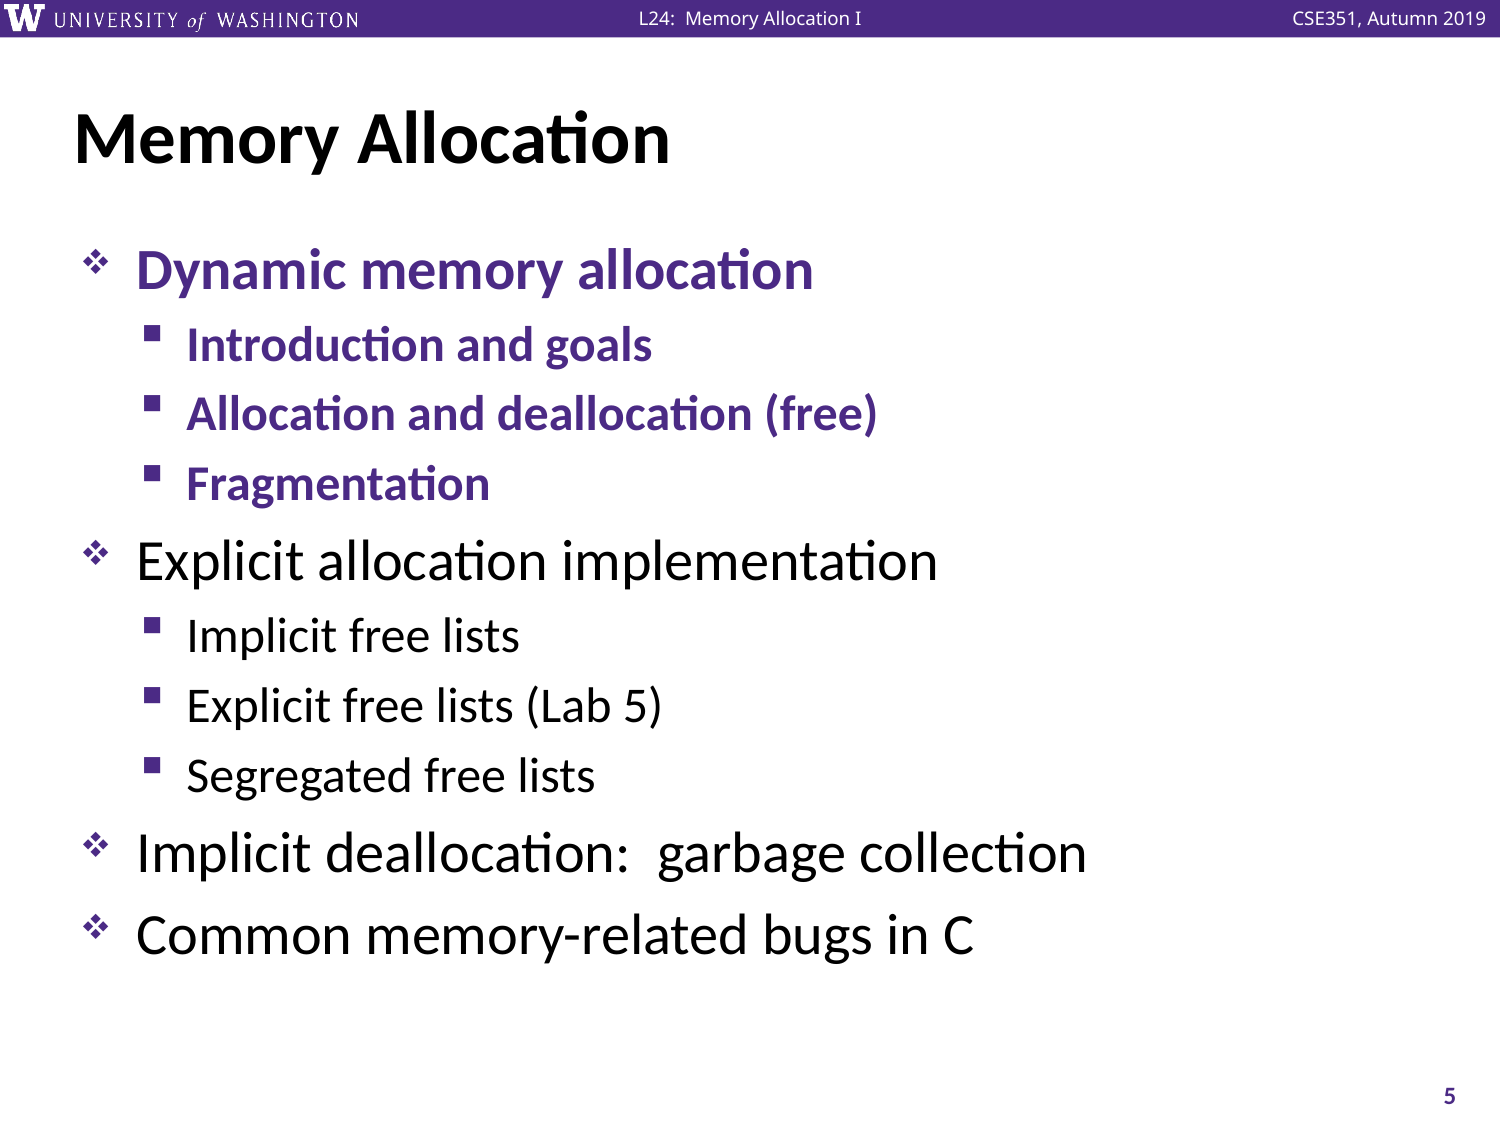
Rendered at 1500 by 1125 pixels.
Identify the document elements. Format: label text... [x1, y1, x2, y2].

picture [4, 4, 358, 32]
slide_number 5 [1400, 1065, 1500, 1125]
title Memory Allocation [58, 71, 1438, 197]
list Dynamic memory allocation Introduction and goals Allocation and deallocation (free) Fragmentation Explicit allocation implementation Implicit free lists Explicit free lists (Lab 5) Segregated free lists Implicit deallocation: garbage collection Common memory-related bugs in C [64, 223, 1438, 1040]
